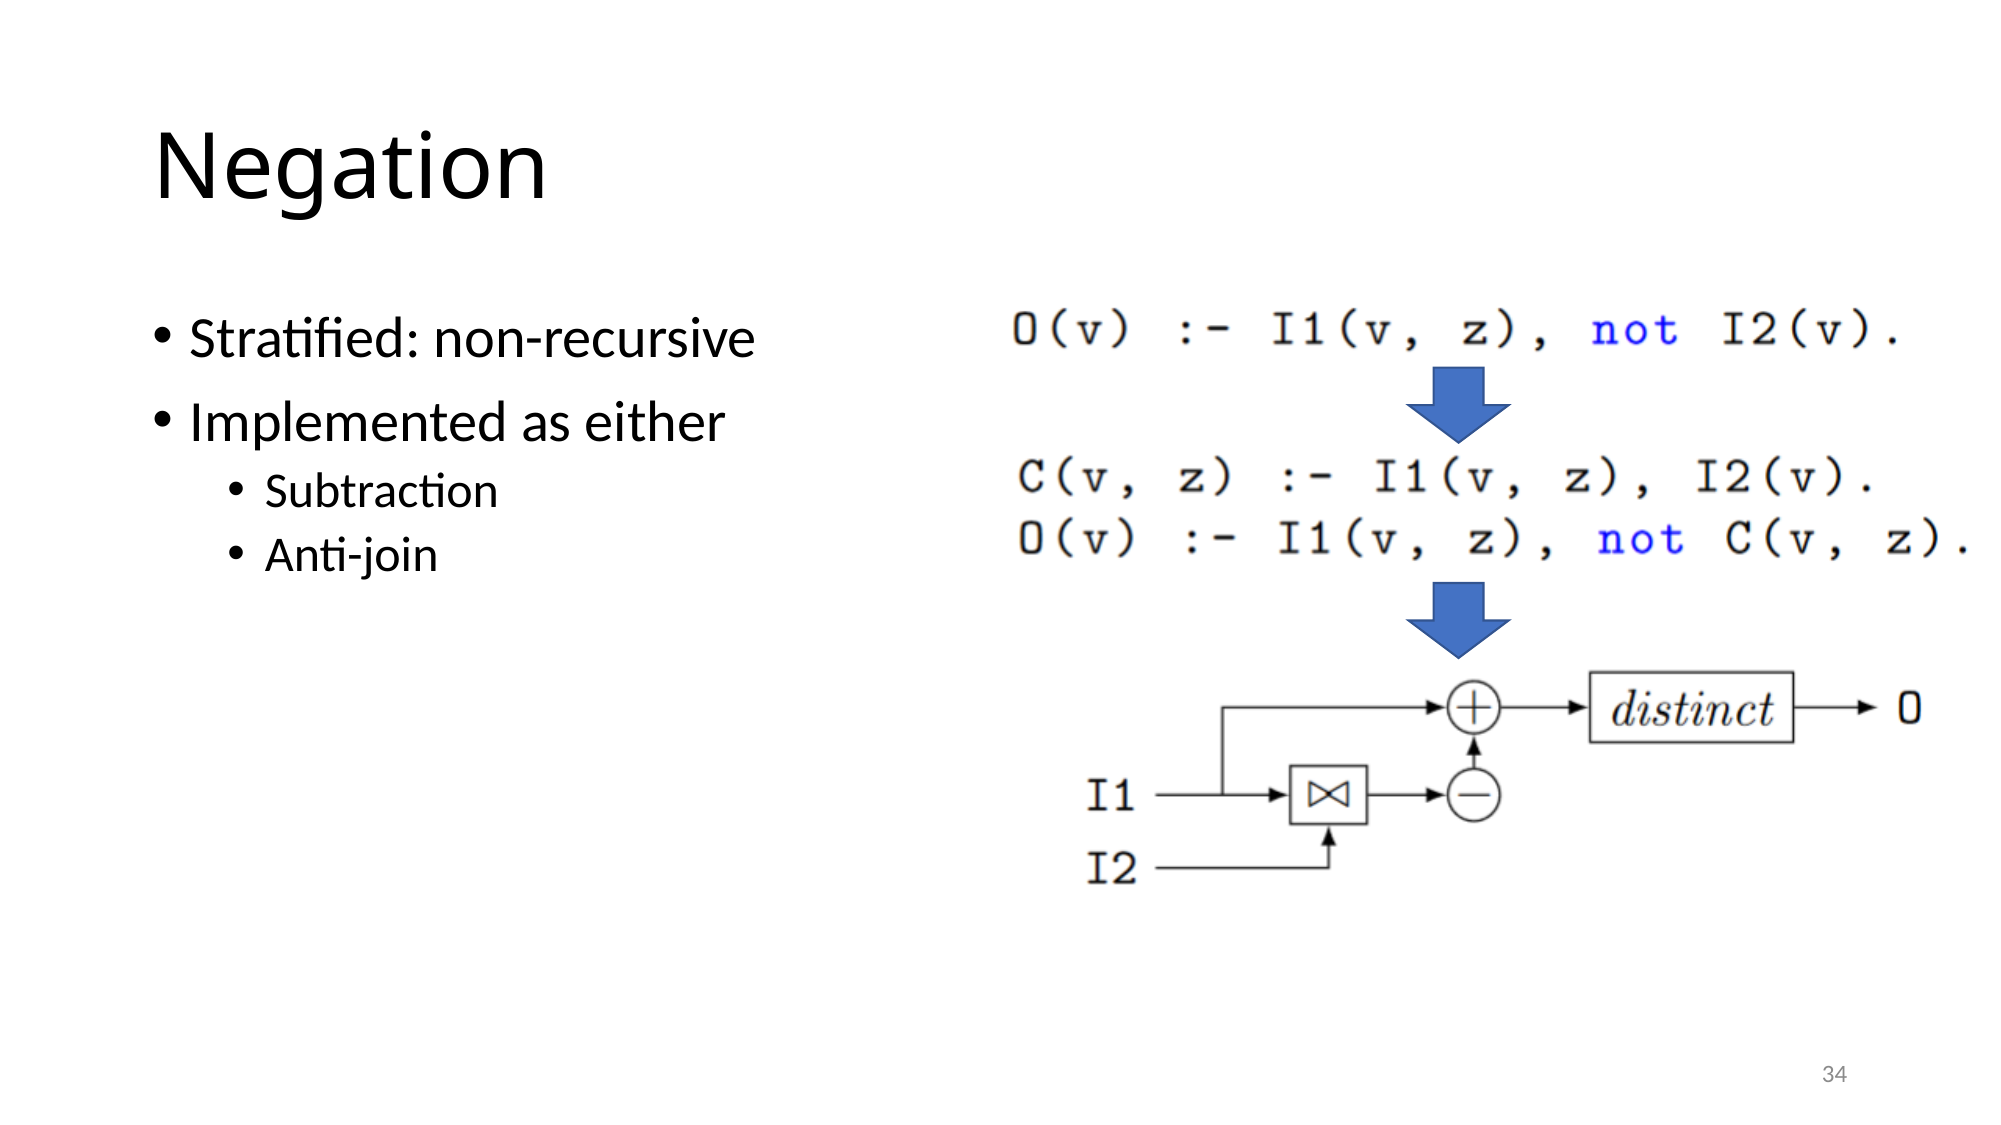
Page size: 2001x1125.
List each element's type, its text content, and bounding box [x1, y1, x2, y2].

slide_number 34 [1798, 1042, 1863, 1103]
picture [987, 277, 1938, 372]
title Negation [137, 59, 1863, 278]
picture [976, 434, 1980, 584]
picture [1067, 668, 1980, 908]
text_box [1405, 584, 1512, 660]
text_box [1405, 372, 1512, 434]
list Stratified: non-recursive Implemented as either Subtraction Anti-join [137, 299, 1863, 1014]
